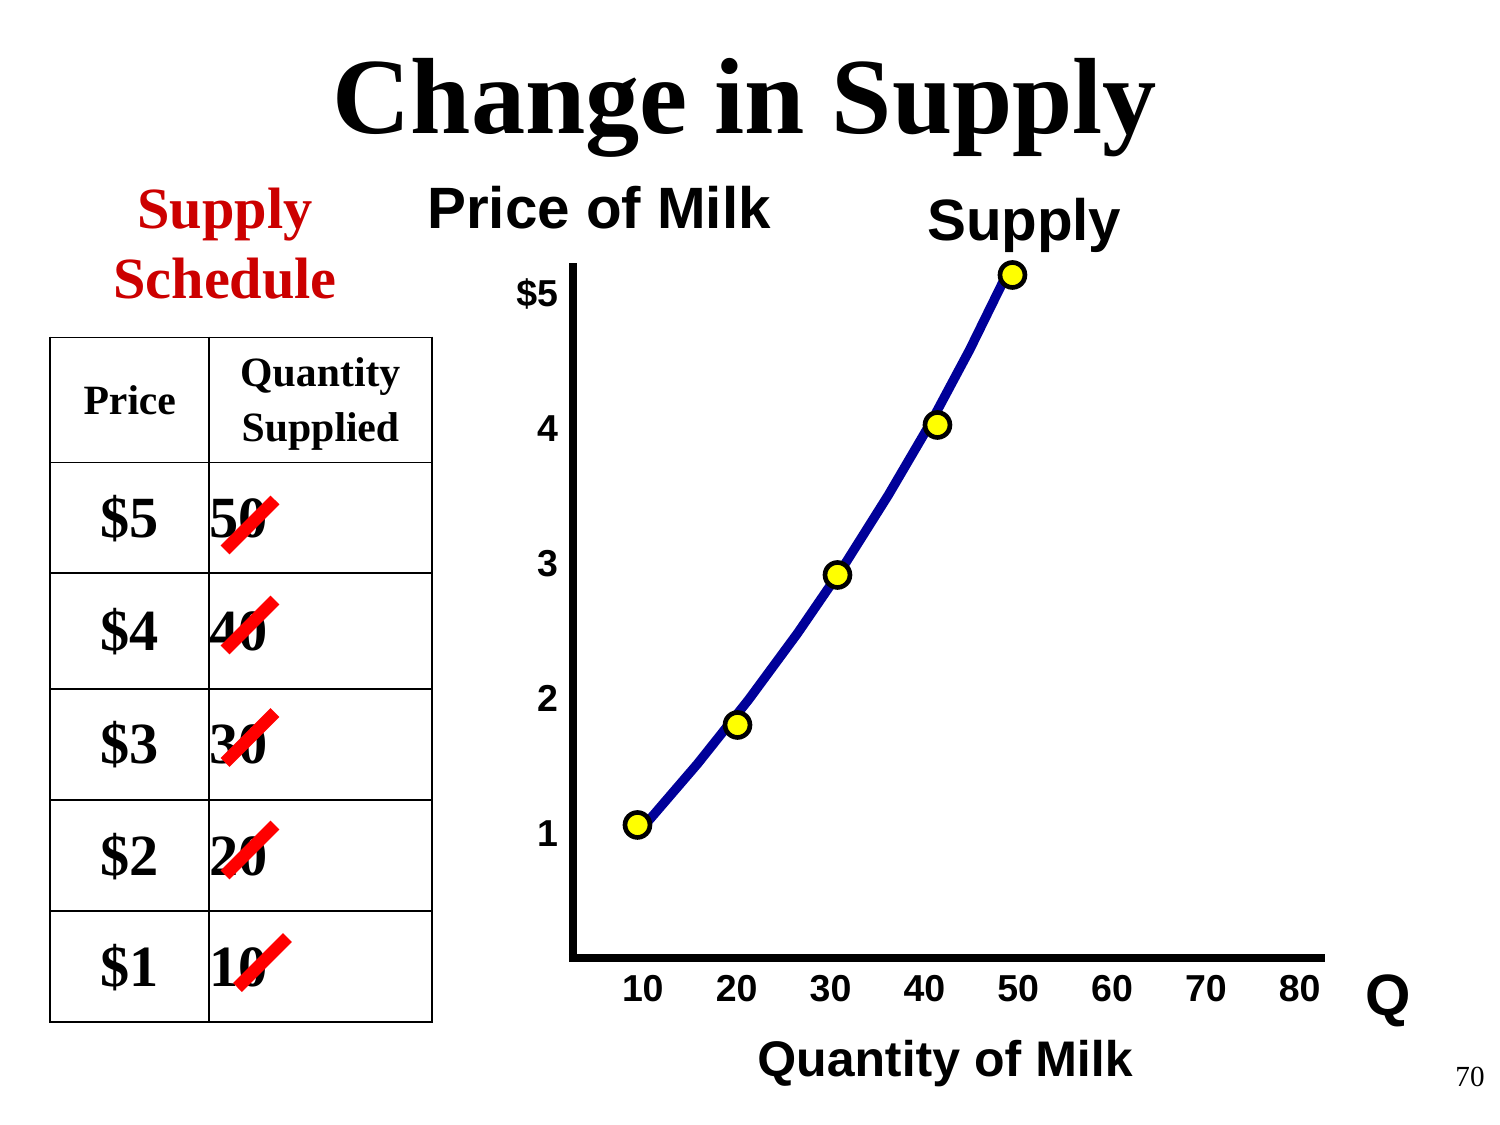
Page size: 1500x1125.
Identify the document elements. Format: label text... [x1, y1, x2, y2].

table_header Quantity Supplied [210, 338, 431, 462]
table_cell $2 [51, 801, 208, 910]
text_box Supply [912, 174, 1176, 261]
table_cell 10 [210, 912, 431, 1021]
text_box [224, 824, 276, 876]
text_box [568, 262, 1326, 963]
text_box Supply Schedule [50, 162, 400, 318]
table_header Price [51, 338, 208, 462]
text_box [224, 712, 276, 763]
table_cell 20 [210, 801, 431, 910]
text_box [224, 599, 276, 651]
text_box Quantity of Milk [742, 1017, 1151, 1094]
table_cell $1 [51, 912, 208, 1021]
table_cell $3 [51, 690, 208, 799]
title Change in Supply [37, 19, 1454, 162]
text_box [224, 499, 276, 551]
table_cell 50 [210, 463, 431, 572]
text_box 70 [1187, 1049, 1500, 1125]
text_box $5 4 3 2 1 [501, 261, 569, 863]
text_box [237, 937, 288, 988]
table_cell 30 [210, 690, 431, 799]
text_box Price of Milk [412, 162, 790, 248]
text_box Q [1350, 949, 1426, 1036]
table_cell $4 [51, 574, 208, 688]
text_box 10 20 30 40 50 60 70 80 [607, 955, 1350, 1017]
table_cell $5 [51, 463, 208, 572]
table_cell 40 [210, 574, 431, 688]
